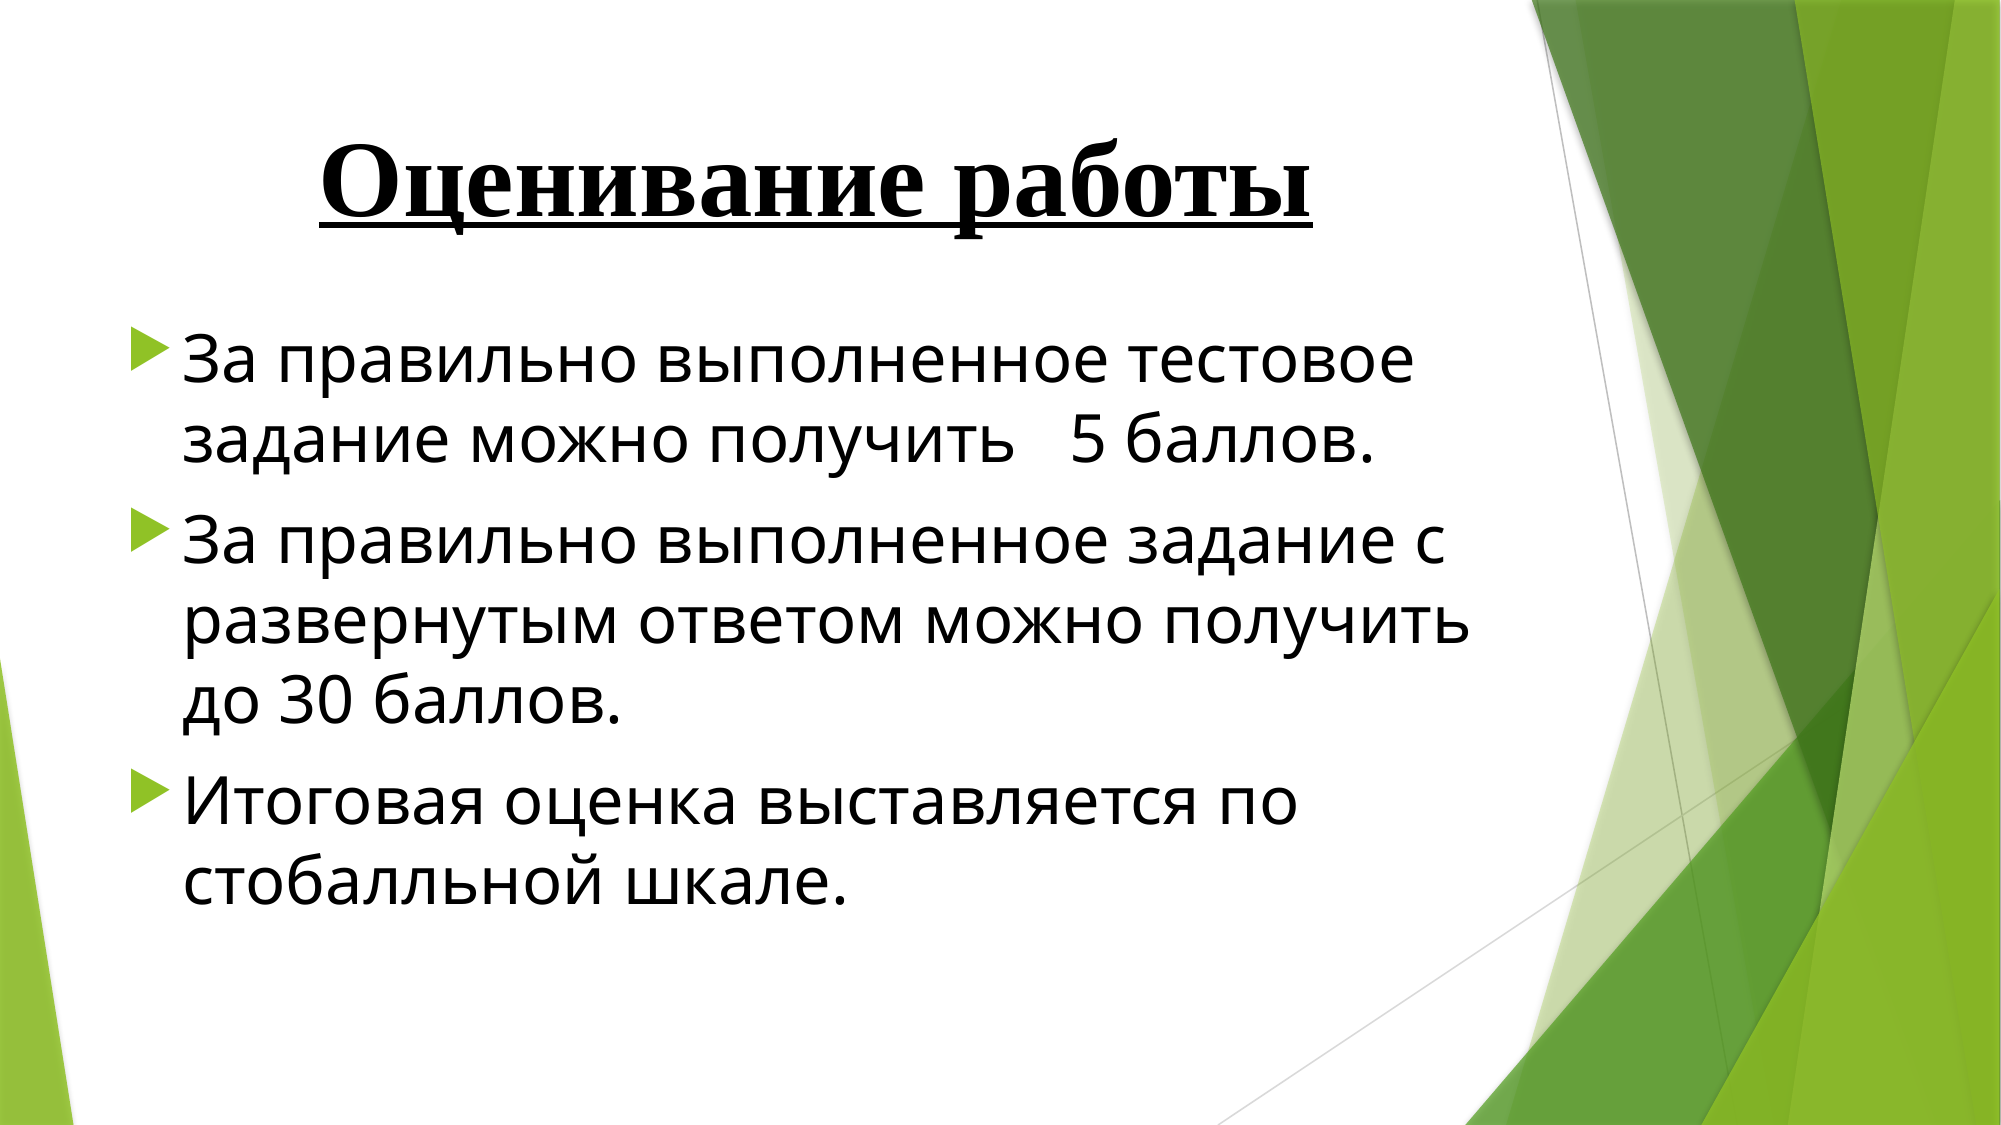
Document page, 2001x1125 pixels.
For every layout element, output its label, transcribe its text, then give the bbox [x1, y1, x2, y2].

title Оценивание работы [111, 99, 1522, 308]
list За правильно выполненное тестовое задание можно получить 5 баллов. За правильно выполненное задание с развернутым ответом можно получить до 30 баллов. Итоговая оценка выставляется по стобалльной шкале. [111, 308, 1522, 991]
